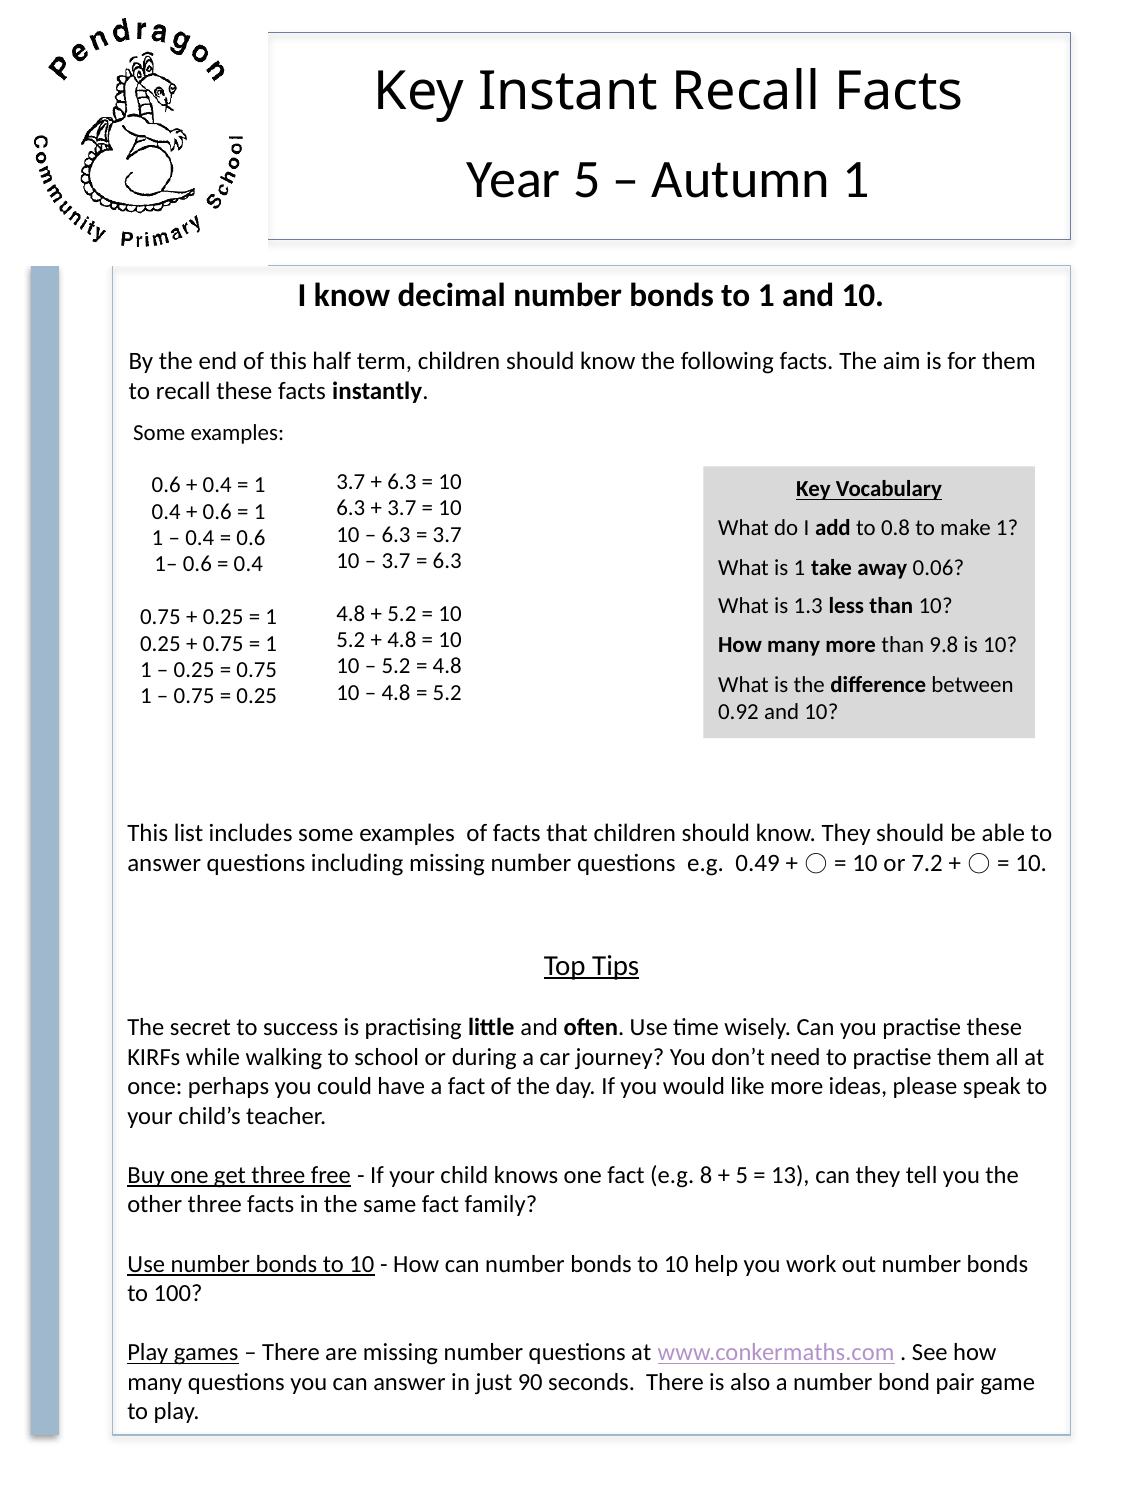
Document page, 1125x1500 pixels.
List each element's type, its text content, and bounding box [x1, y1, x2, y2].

list This list includes some examples of facts that children should know. They should be able to answer questions including missing number questions e.g. 0.49 + ⃝ = 10 or 7.2 + ⃝ = 10. [112, 809, 1071, 910]
list Key Vocabulary What do I add to 0.8 to make 1? What is 1 take away 0.06? What is 1.3 less than 10? How many more than 9.8 is 10? What is the difference between 0.92 and 10? [703, 466, 1035, 739]
list I know decimal number bonds to 1 and 10. [112, 265, 1071, 349]
table_header 3.7 + 6.3 = 10 6.3 + 3.7 = 10 10 – 6.3 = 3.7 10 – 3.7 = 6.3 4.8 + 5.2 = 10 5.2 + 4.8 = 10 10 – 5.2 = 4.8 10 – 4.8 = 5.2 [304, 419, 495, 765]
list Year 5 – Autumn 1 [272, 135, 1071, 240]
list Top Tips The secret to success is practising little and often. Use time wisely. Can you practise these KIRFs while walking to school or during a car journey? You don’t need to practise them all at once: perhaps you could have a fact of the day. If you would like more ideas, please speak to your child’s teacher. Buy one get three free - If your child knows one fact (e.g. 8 + 5 = 13), can they tell you the other three facts in the same fact family? Use number bonds to 10 - How can number bonds to 10 help you work out number bonds to 100? Play games – There are missing number questions at www.conkermaths.com . See how many questions you can answer in just 90 seconds. There is also a number bond pair game to play. [112, 938, 1071, 1436]
picture [18, 2, 268, 266]
table_header Some examples: 0.6 + 0.4 = 1 0.4 + 0.6 = 1 1 – 0.4 = 0.6 1– 0.6 = 0.4 0.75 + 0.25 = 1 0.25 + 0.75 = 1 1 – 0.25 = 0.75 1 – 0.75 = 0.25 [114, 419, 304, 765]
